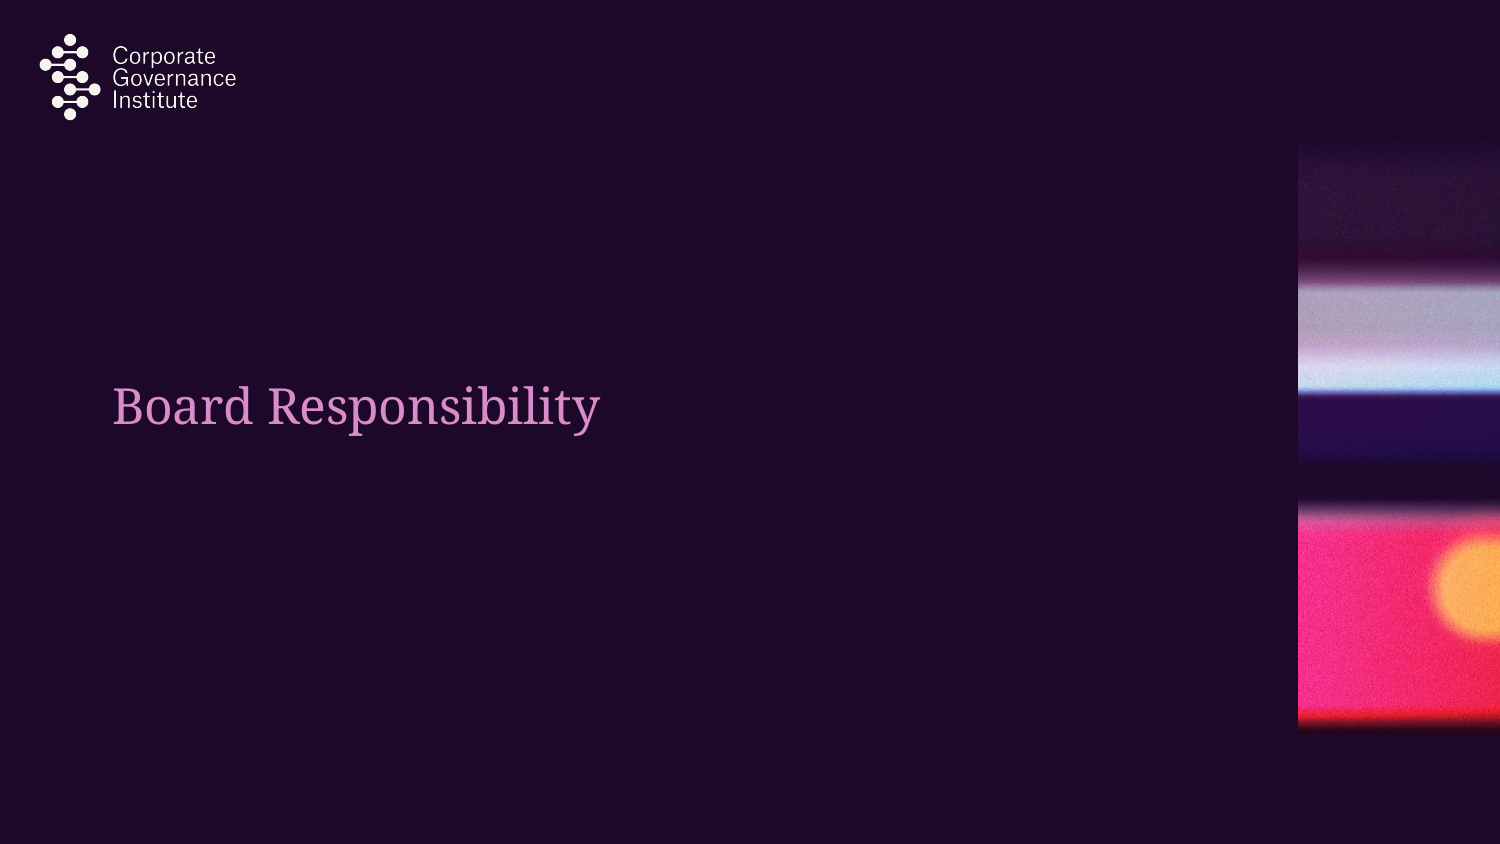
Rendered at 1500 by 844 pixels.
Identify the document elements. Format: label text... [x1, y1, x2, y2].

picture [0, 0, 275, 155]
text_box Board Responsibility [112, 374, 654, 469]
picture [1297, 0, 1500, 844]
